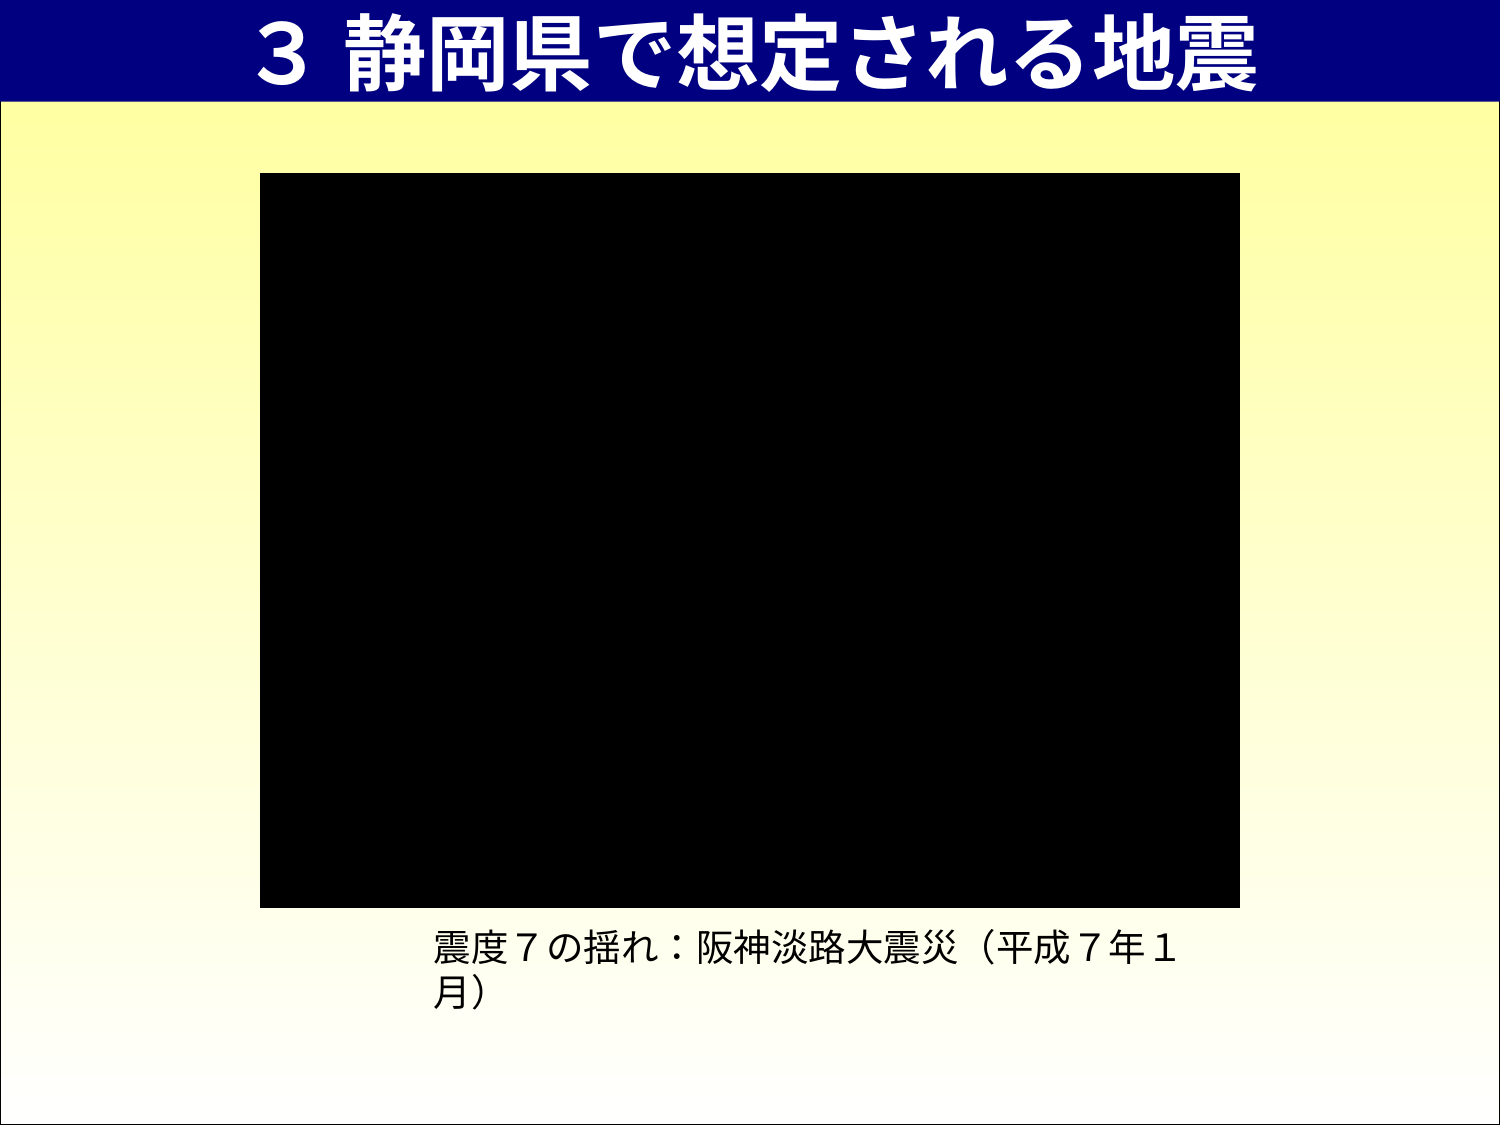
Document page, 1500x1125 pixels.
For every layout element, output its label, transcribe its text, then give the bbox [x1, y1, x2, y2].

text_box [0, 102, 1500, 1125]
text_box 震度７の揺れ：阪神淡路大震災（平成７年１月） [419, 917, 1211, 1022]
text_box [259, 172, 1241, 909]
text_box ３ 静岡県で想定される地震 [0, 0, 1500, 102]
